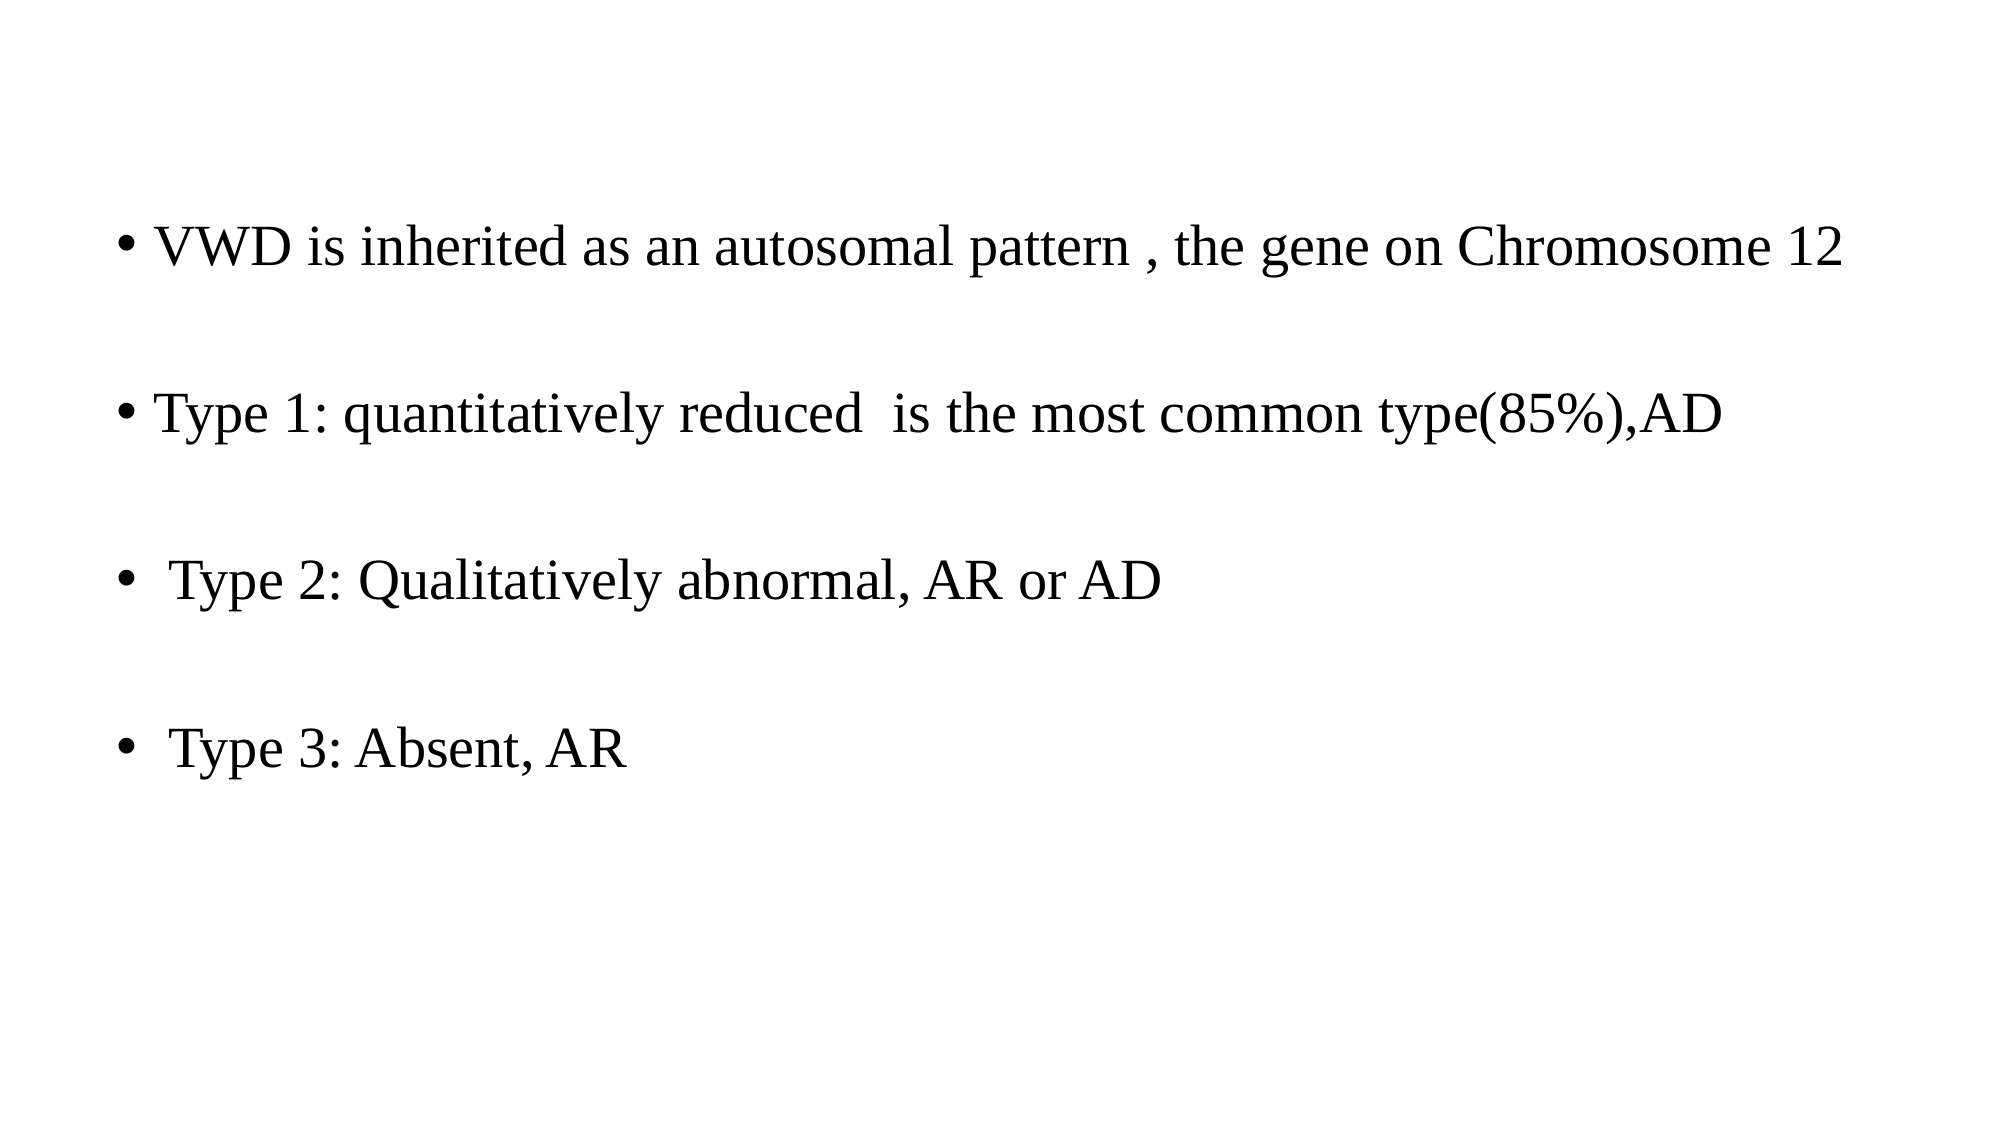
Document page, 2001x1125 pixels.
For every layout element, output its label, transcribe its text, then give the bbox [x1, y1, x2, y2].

list VWD is inherited as an autosomal pattern , the gene on Chromosome 12 Type 1: quantitatively reduced is the most common type(85%),AD Type 2: Qualitatively abnormal, AR or AD Type 3: Absent, AR [101, 116, 1961, 1100]
